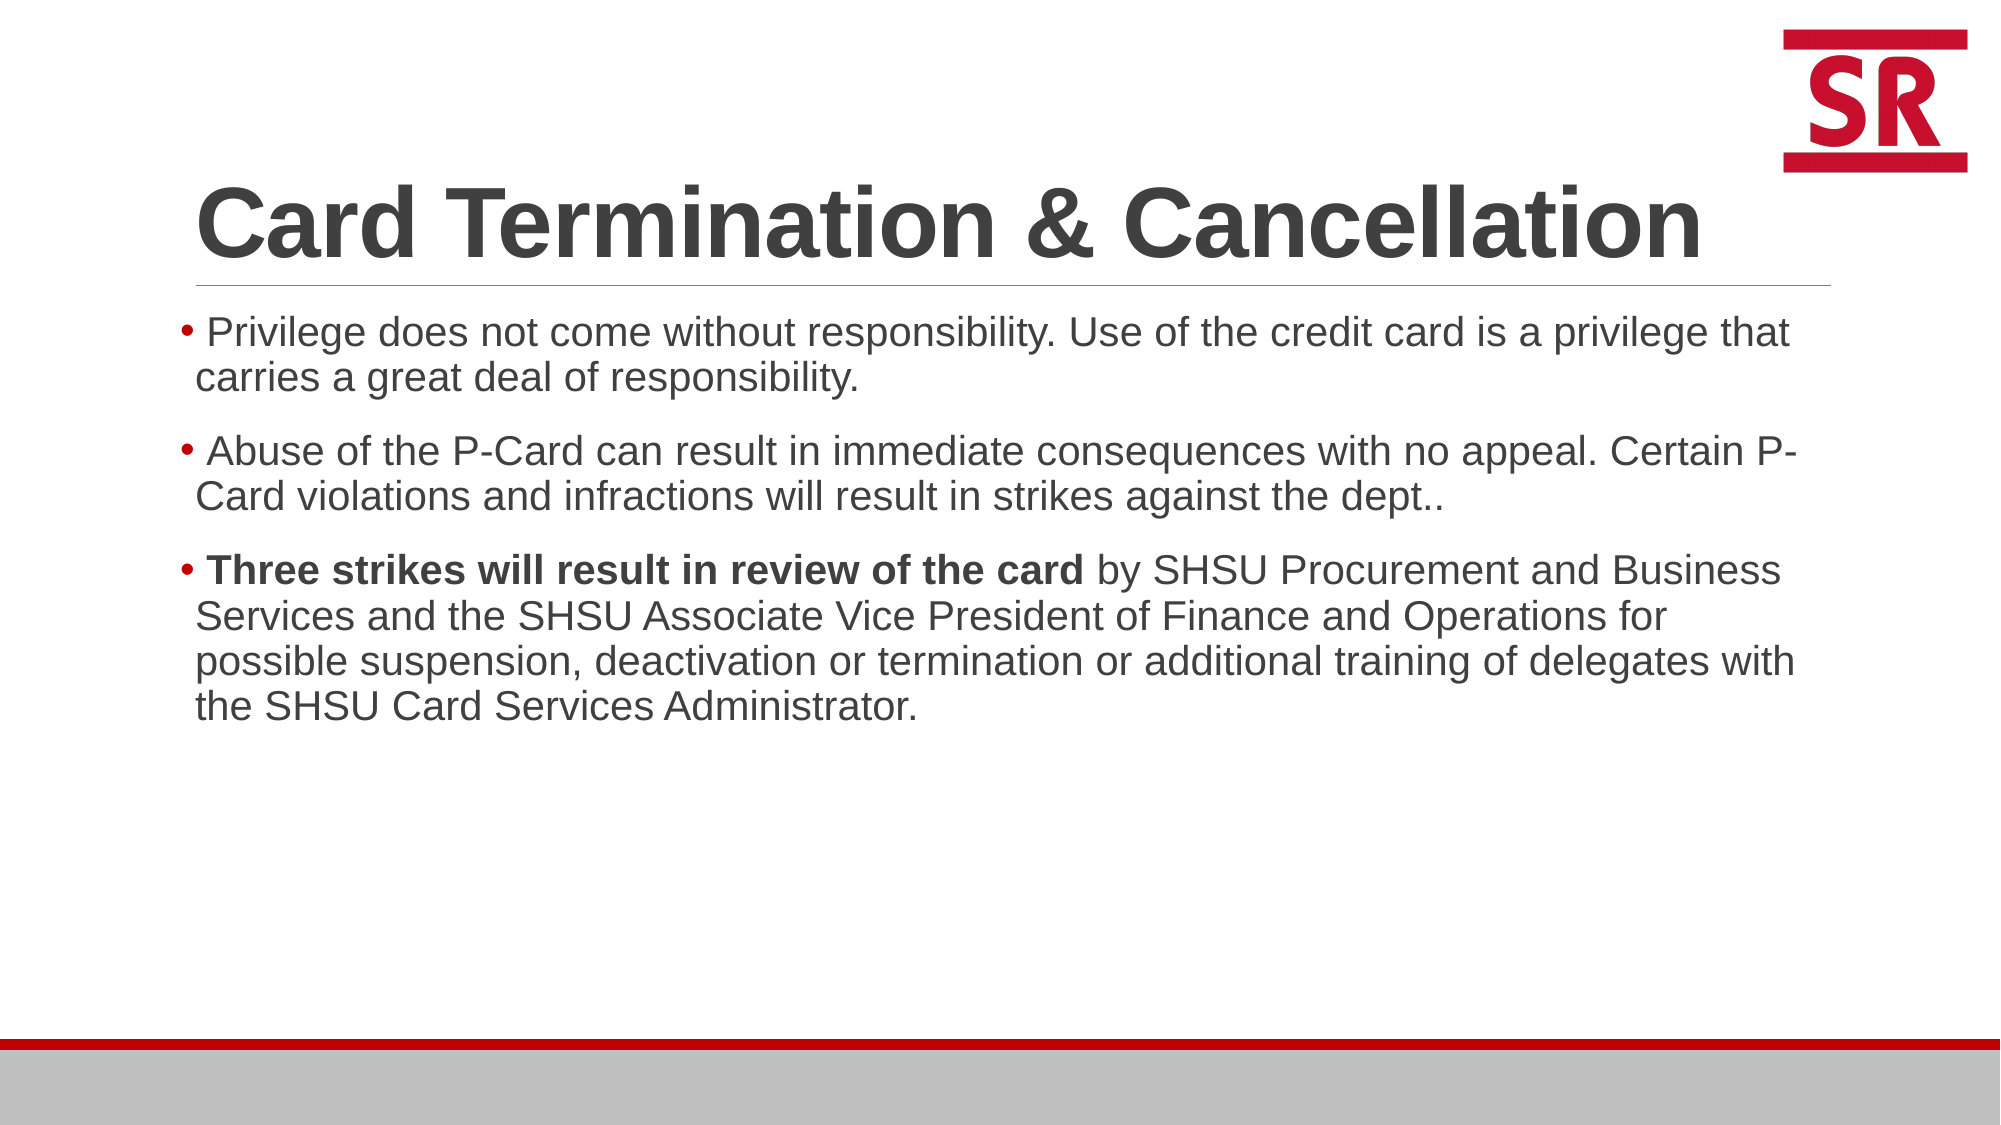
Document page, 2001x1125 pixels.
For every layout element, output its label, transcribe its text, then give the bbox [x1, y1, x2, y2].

list Privilege does not come without responsibility. Use of the credit card is a privilege that carries a great deal of responsibility. Abuse of the P-Card can result in immediate consequences with no appeal. Certain P-Card violations and infractions will result in strikes against the dept.. Three strikes will result in review of the card by SHSU Procurement and Business Services and the SHSU Associate Vice President of Finance and Operations for possible suspension, deactivation or termination or additional training of delegates with the SHSU Card Services Administrator. [180, 302, 1830, 963]
title Card Termination & Cancellation [180, 47, 1830, 285]
picture [1778, 23, 1973, 179]
